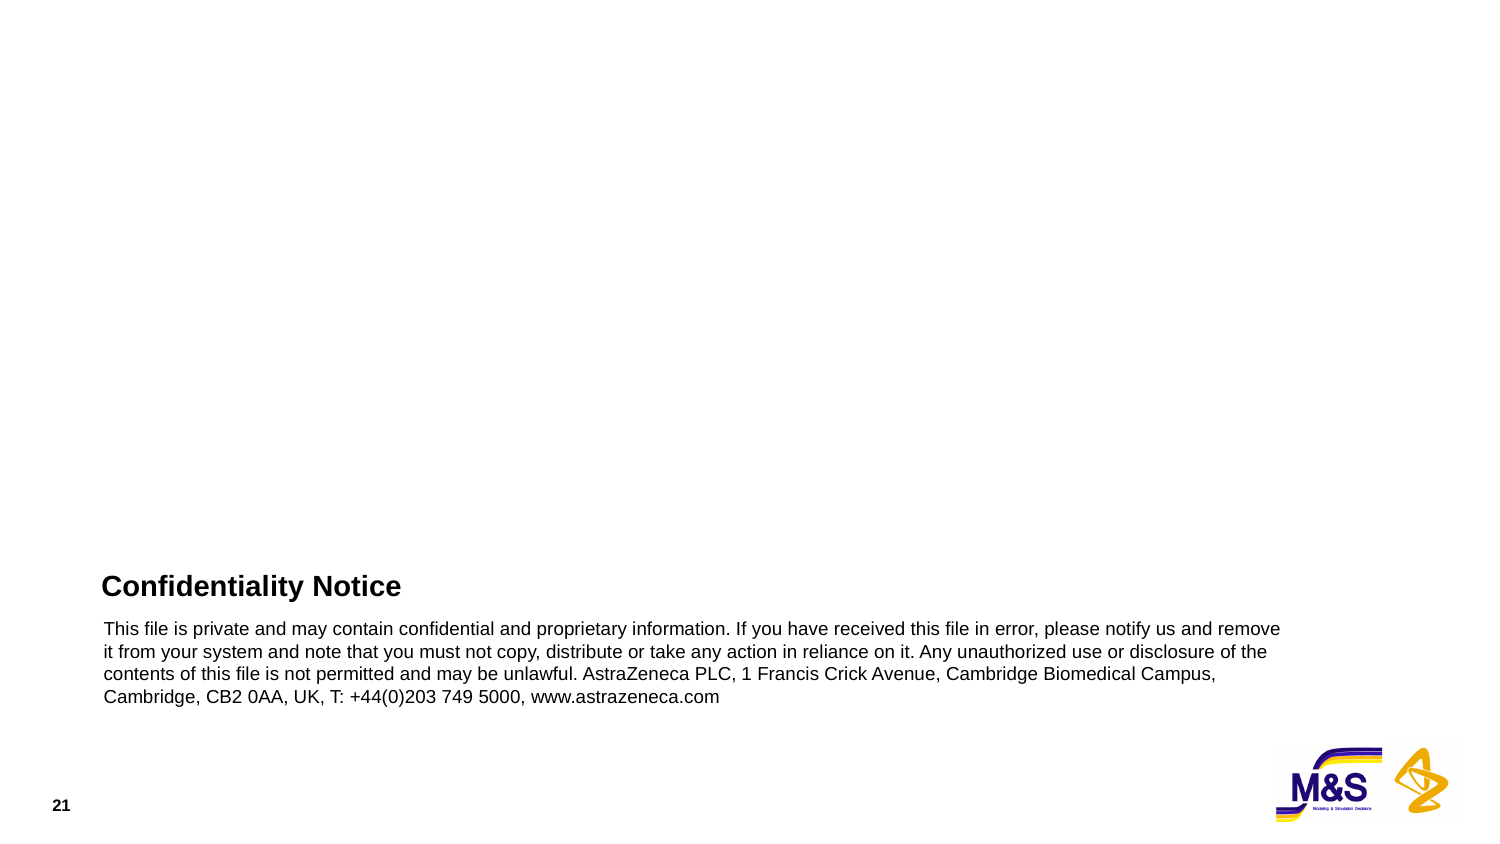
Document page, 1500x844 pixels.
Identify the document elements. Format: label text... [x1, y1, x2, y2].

slide_number 21 [52, 795, 118, 822]
picture [1384, 737, 1459, 824]
picture [1274, 745, 1383, 823]
